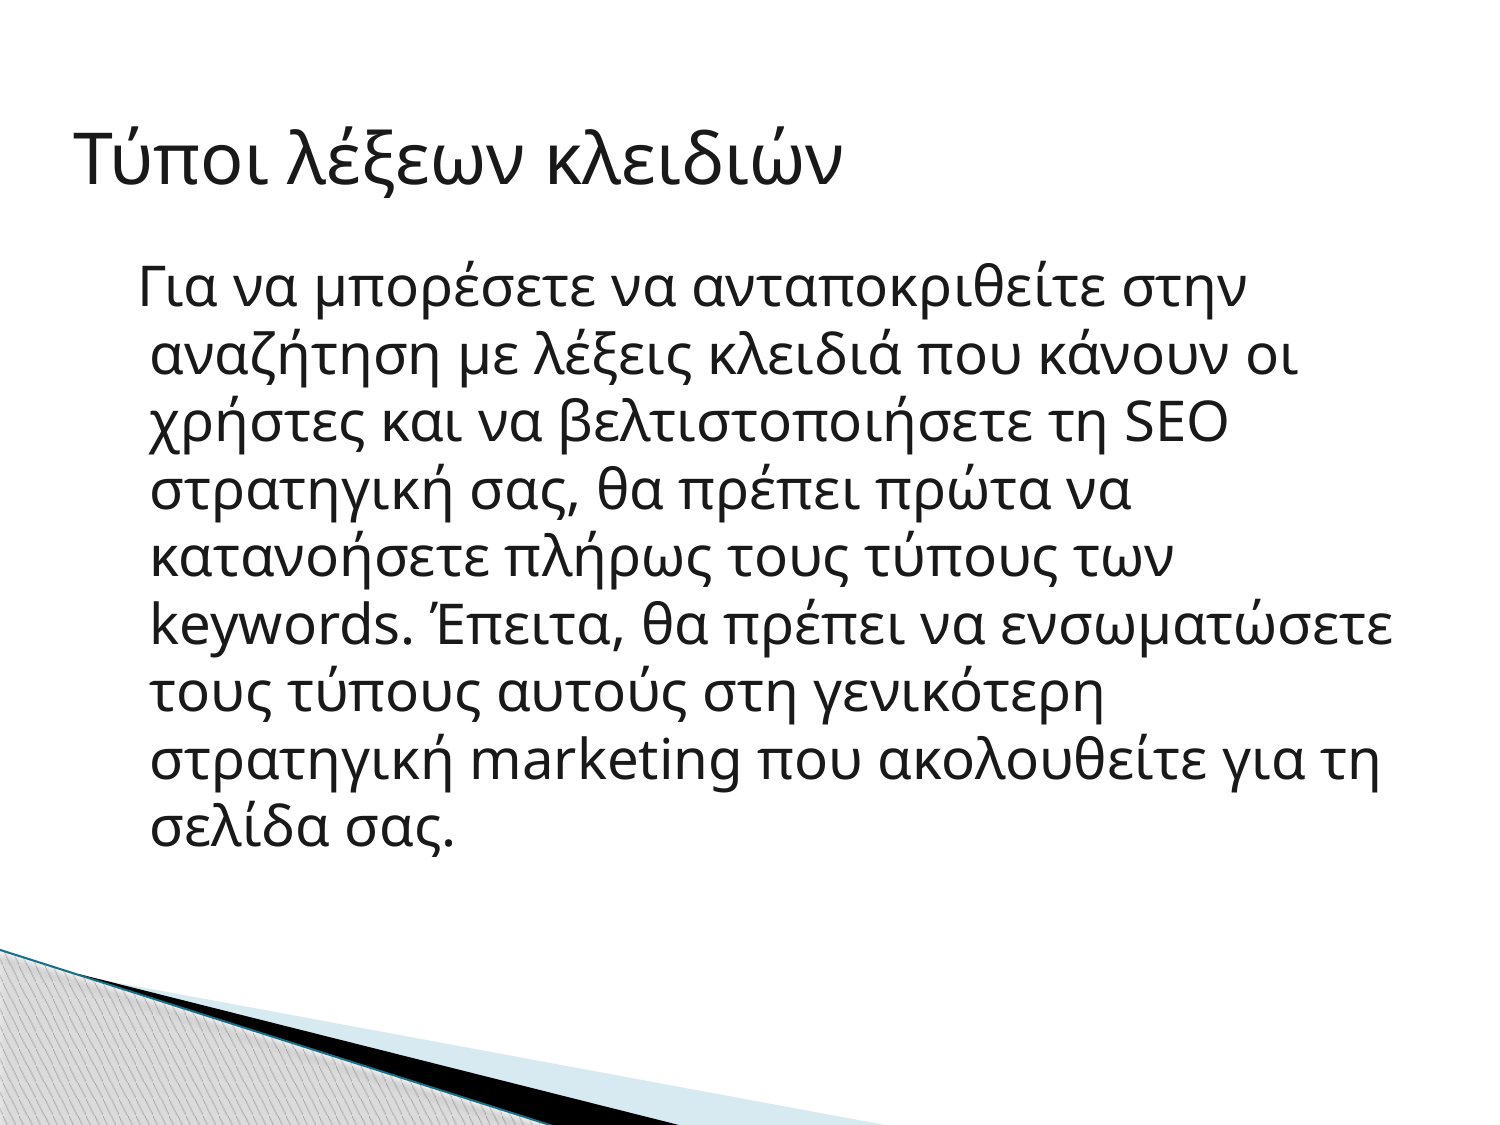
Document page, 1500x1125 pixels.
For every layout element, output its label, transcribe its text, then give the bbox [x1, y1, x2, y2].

title Τύποι λέξεων κλειδιών [58, 105, 1409, 293]
list Για να μπορέσετε να ανταποκριθείτε στην αναζήτηση με λέξεις κλειδιά που κάνουν οι χρήστες και να βελτιστοποιήσετε τη SEO στρατηγική σας, θα πρέπει πρώτα να κατανοήσετε πλήρως τους τύπους των keywords. Έπειτα, θα πρέπει να ενσωματώσετε τους τύπους αυτούς στη γενικότερη στρατηγική marketing που ακολουθείτε για τη σελίδα σας. [75, 243, 1425, 986]
